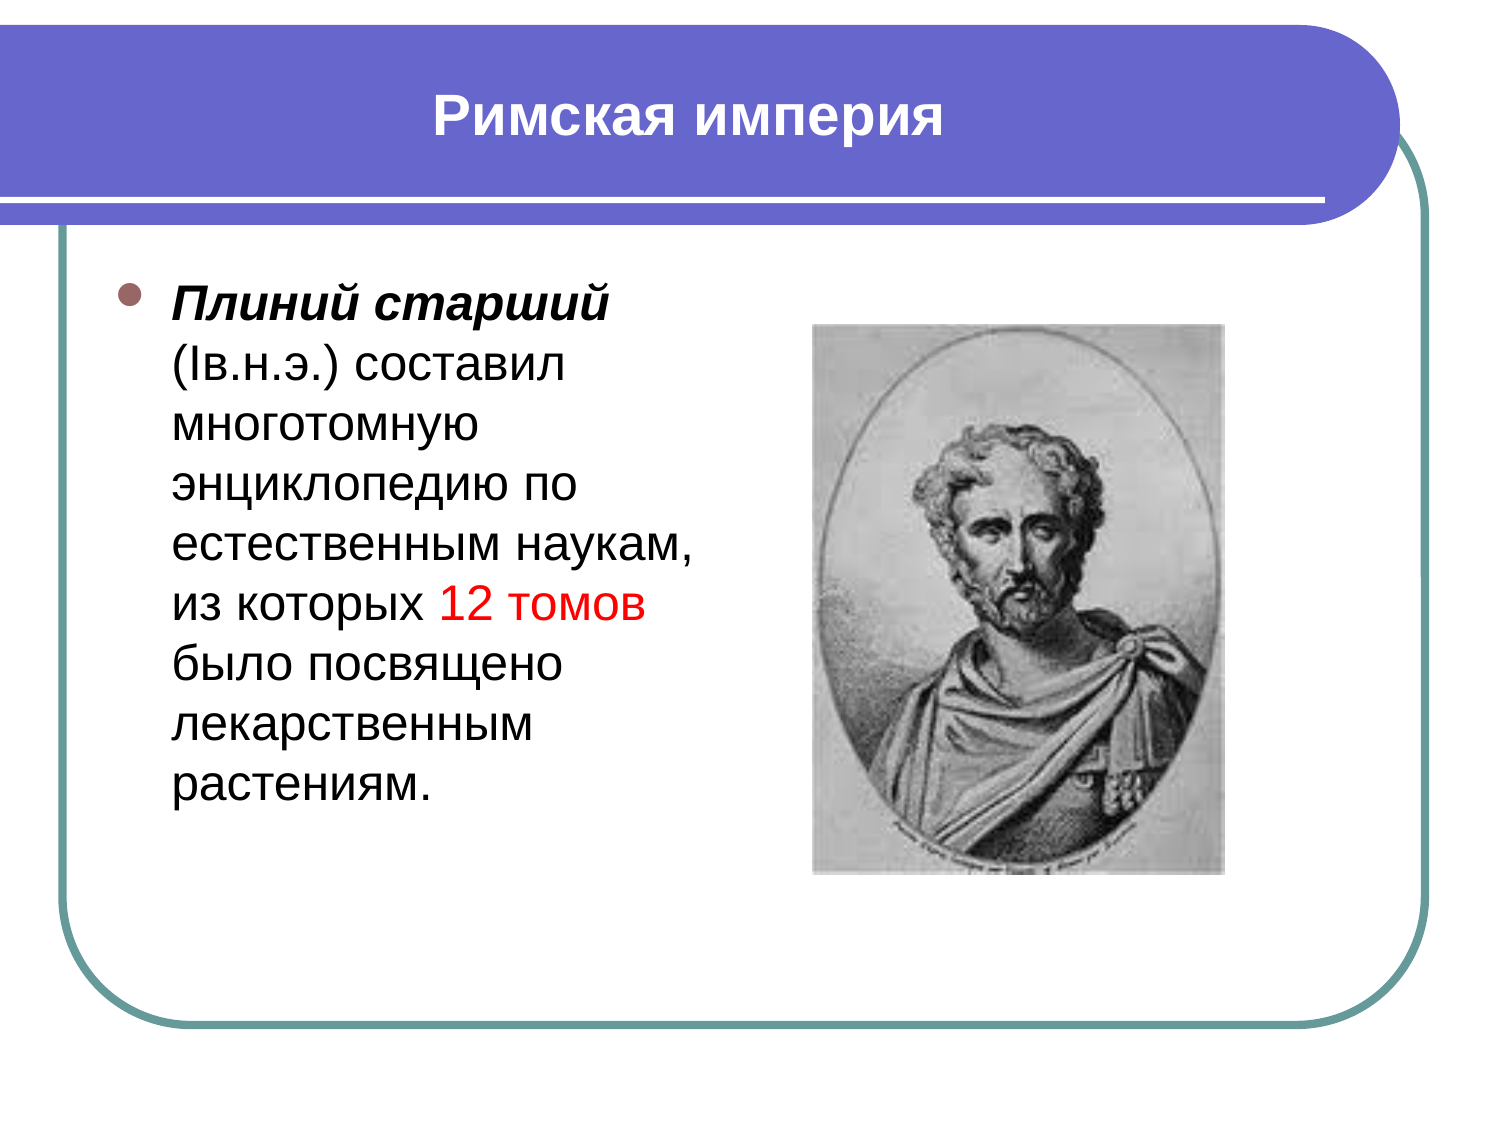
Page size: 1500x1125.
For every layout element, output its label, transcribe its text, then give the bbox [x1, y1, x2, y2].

list Плиний старший (Iв.н.э.) составил многотомную энциклопедию по естественным наукам, из которых 12 томов было посвящено лекарственным растениям. [99, 262, 738, 988]
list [812, 324, 1226, 876]
title Римская империя [31, 37, 1348, 188]
